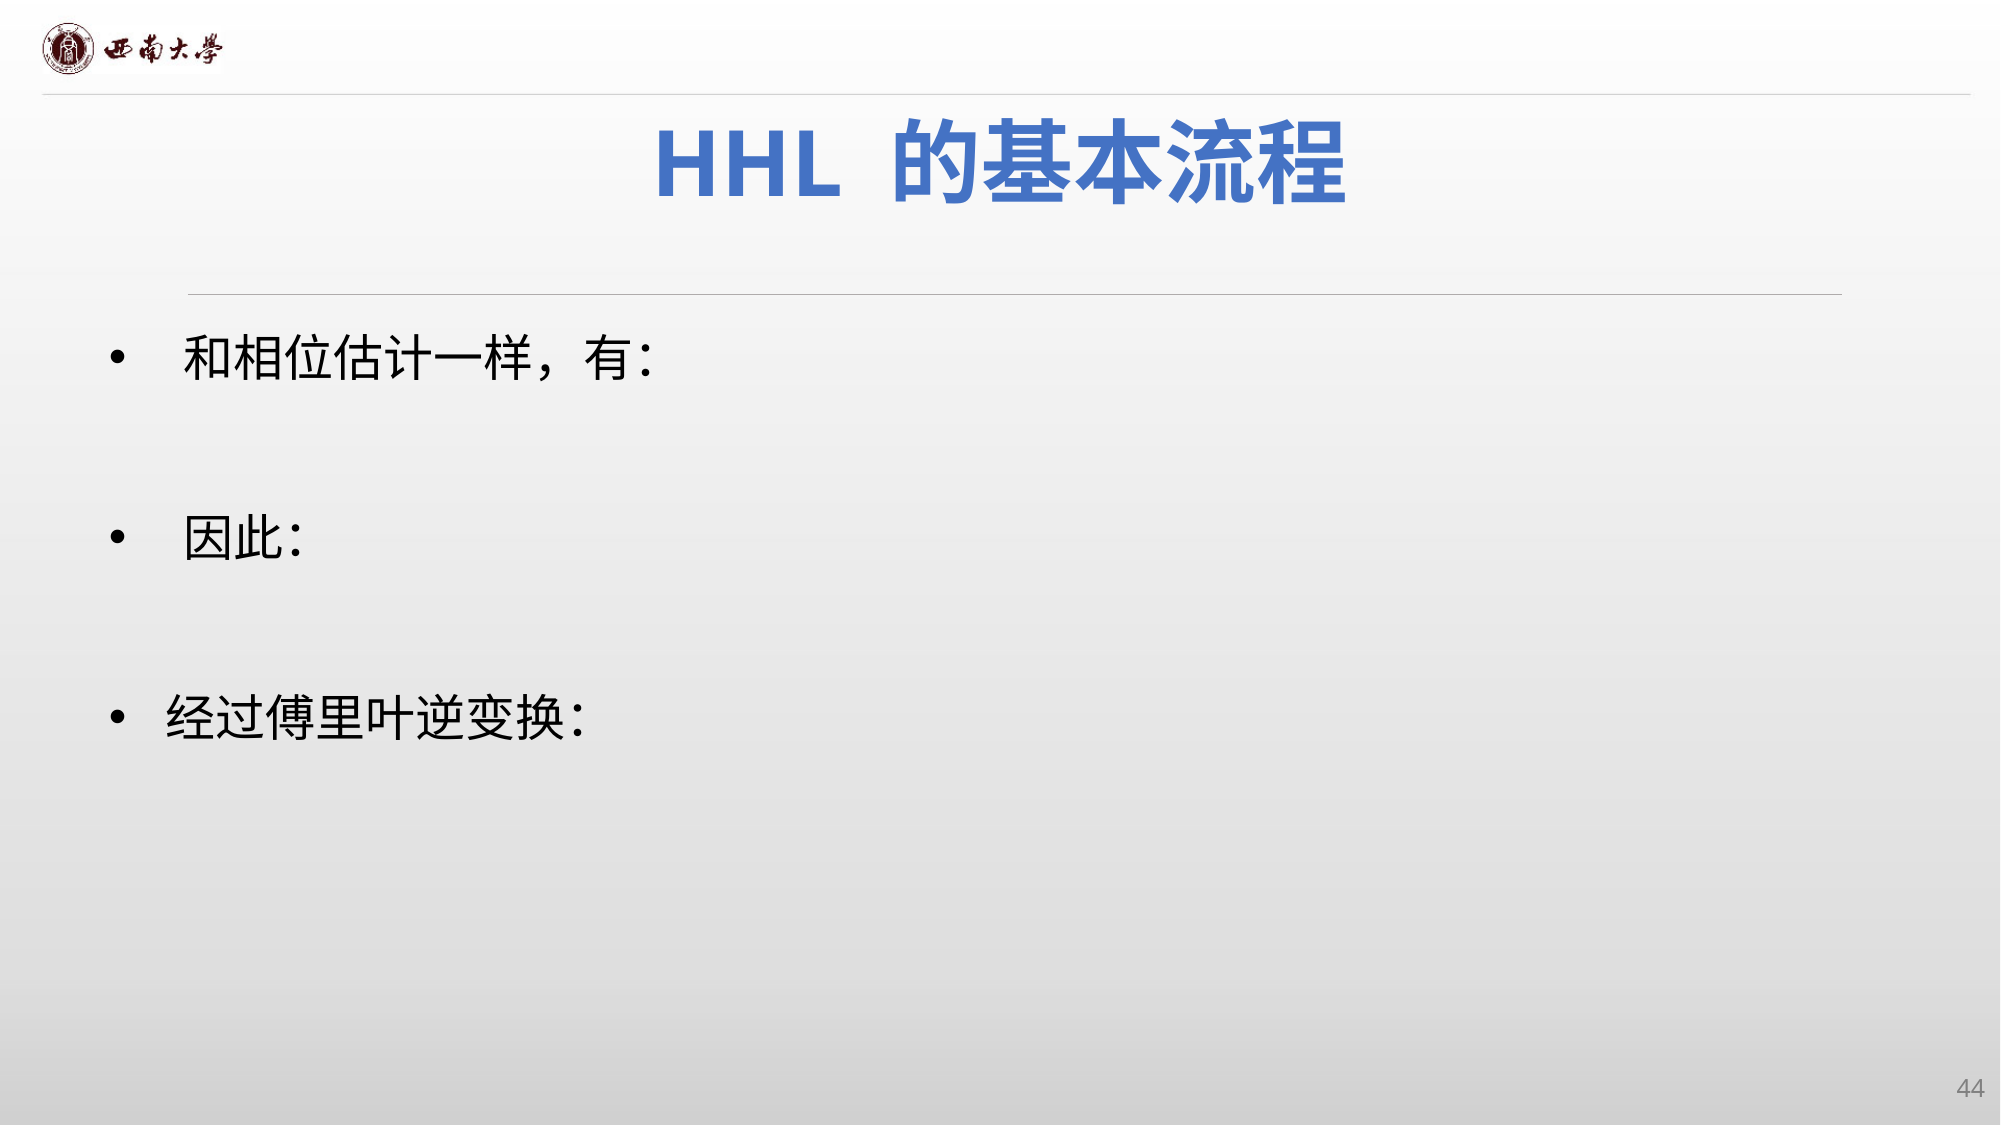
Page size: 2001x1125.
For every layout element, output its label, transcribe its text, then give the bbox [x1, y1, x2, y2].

picture [0, 0, 2001, 1125]
slide_number 44 [1550, 1065, 2000, 1125]
title HHL 的基本流程 [0, 109, 2000, 225]
